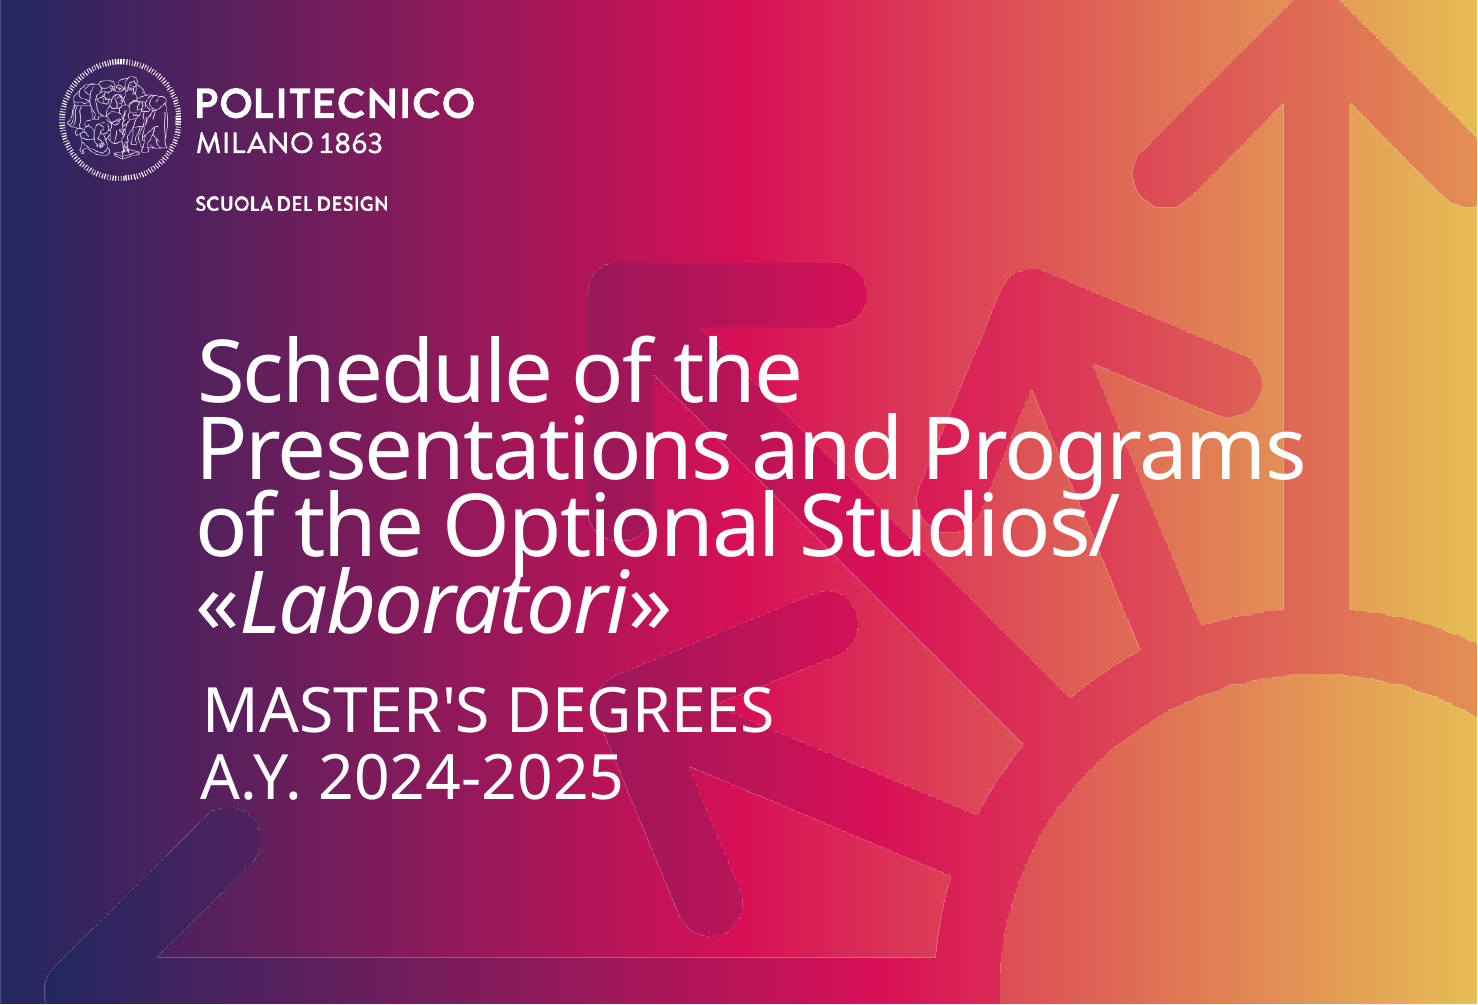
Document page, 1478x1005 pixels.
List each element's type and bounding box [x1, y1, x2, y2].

text_box [0, 0, 1477, 1005]
